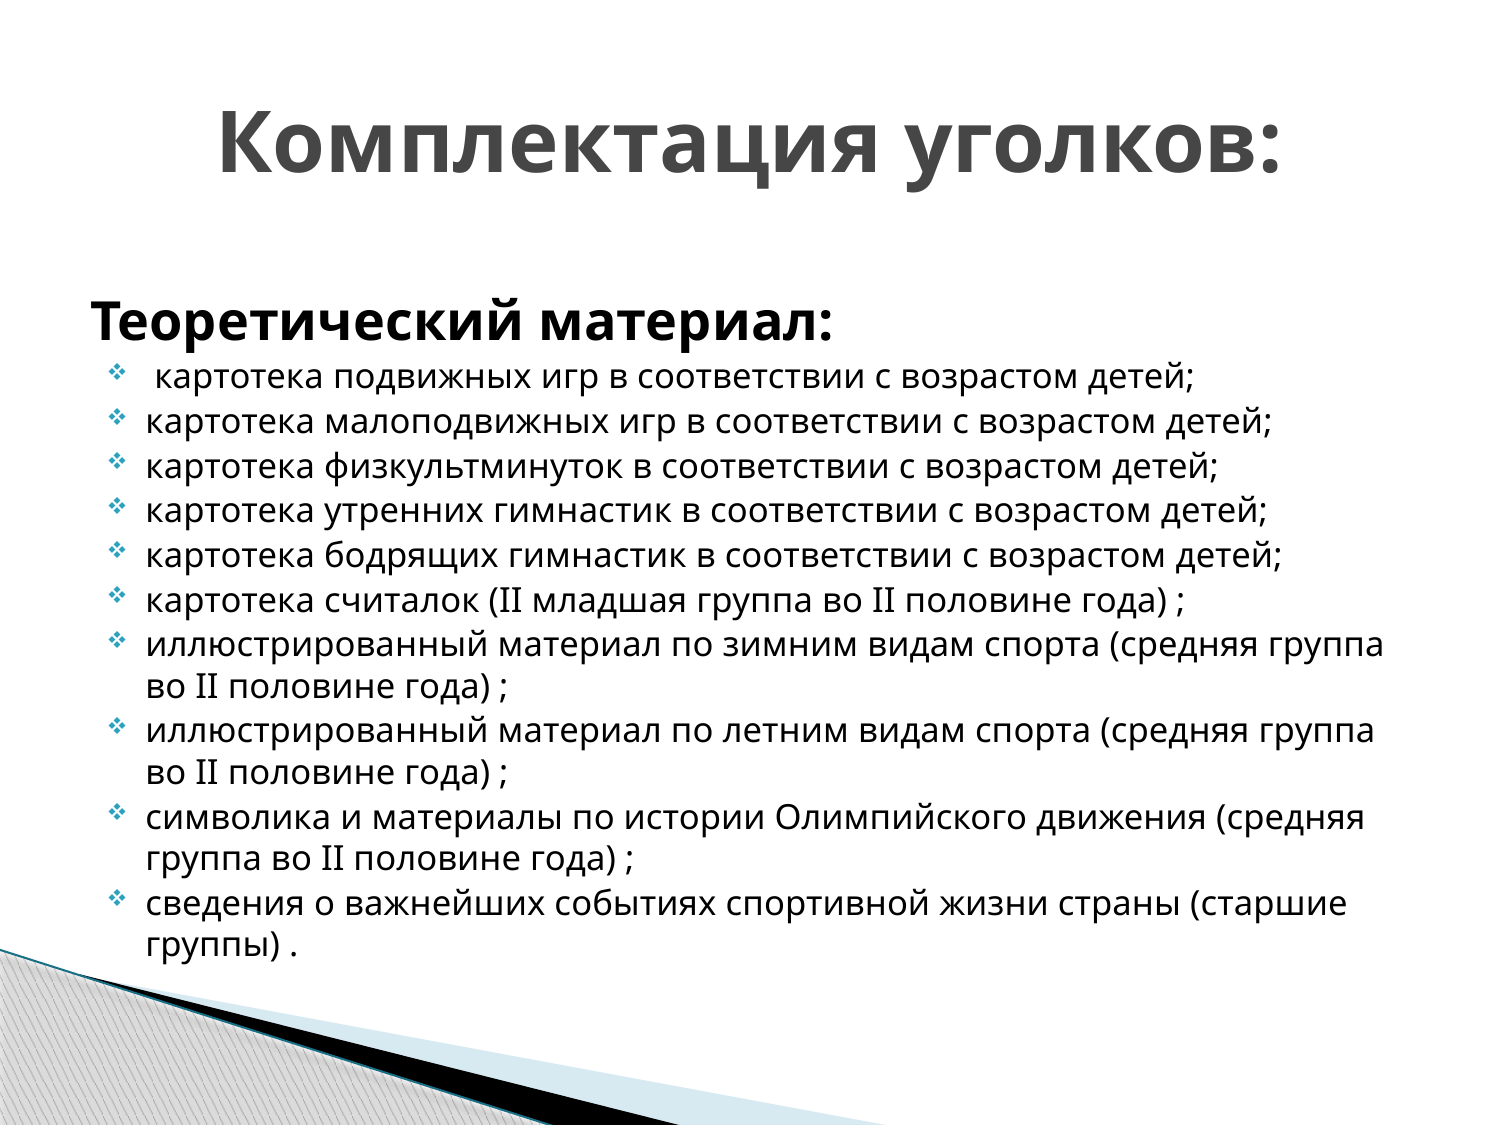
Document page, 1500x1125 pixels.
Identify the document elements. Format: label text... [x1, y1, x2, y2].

title Комплектация уголков: [75, 45, 1425, 233]
list Теоретический материал: картотека подвижных игр в соответствии с возрастом детей; картотека малоподвижных игр в соответствии с возрастом детей; картотека физкультминуток в соответствии с возрастом детей; картотека утренних гимнастик в соответствии с возрастом детей; картотека бодрящих гимнастик в соответствии с возрастом детей; картотека считалок (II младшая группа во II половине года) ; иллюстрированный материал по зимним видам спорта (средняя группа во II половине года) ; иллюстрированный материал по летним видам спорта (средняя группа во II половине года) ; символика и материалы по истории Олимпийского движения (средняя группа во II половине года) ; сведения о важнейших событиях спортивной жизни страны (старшие группы) . [74, 278, 1426, 986]
